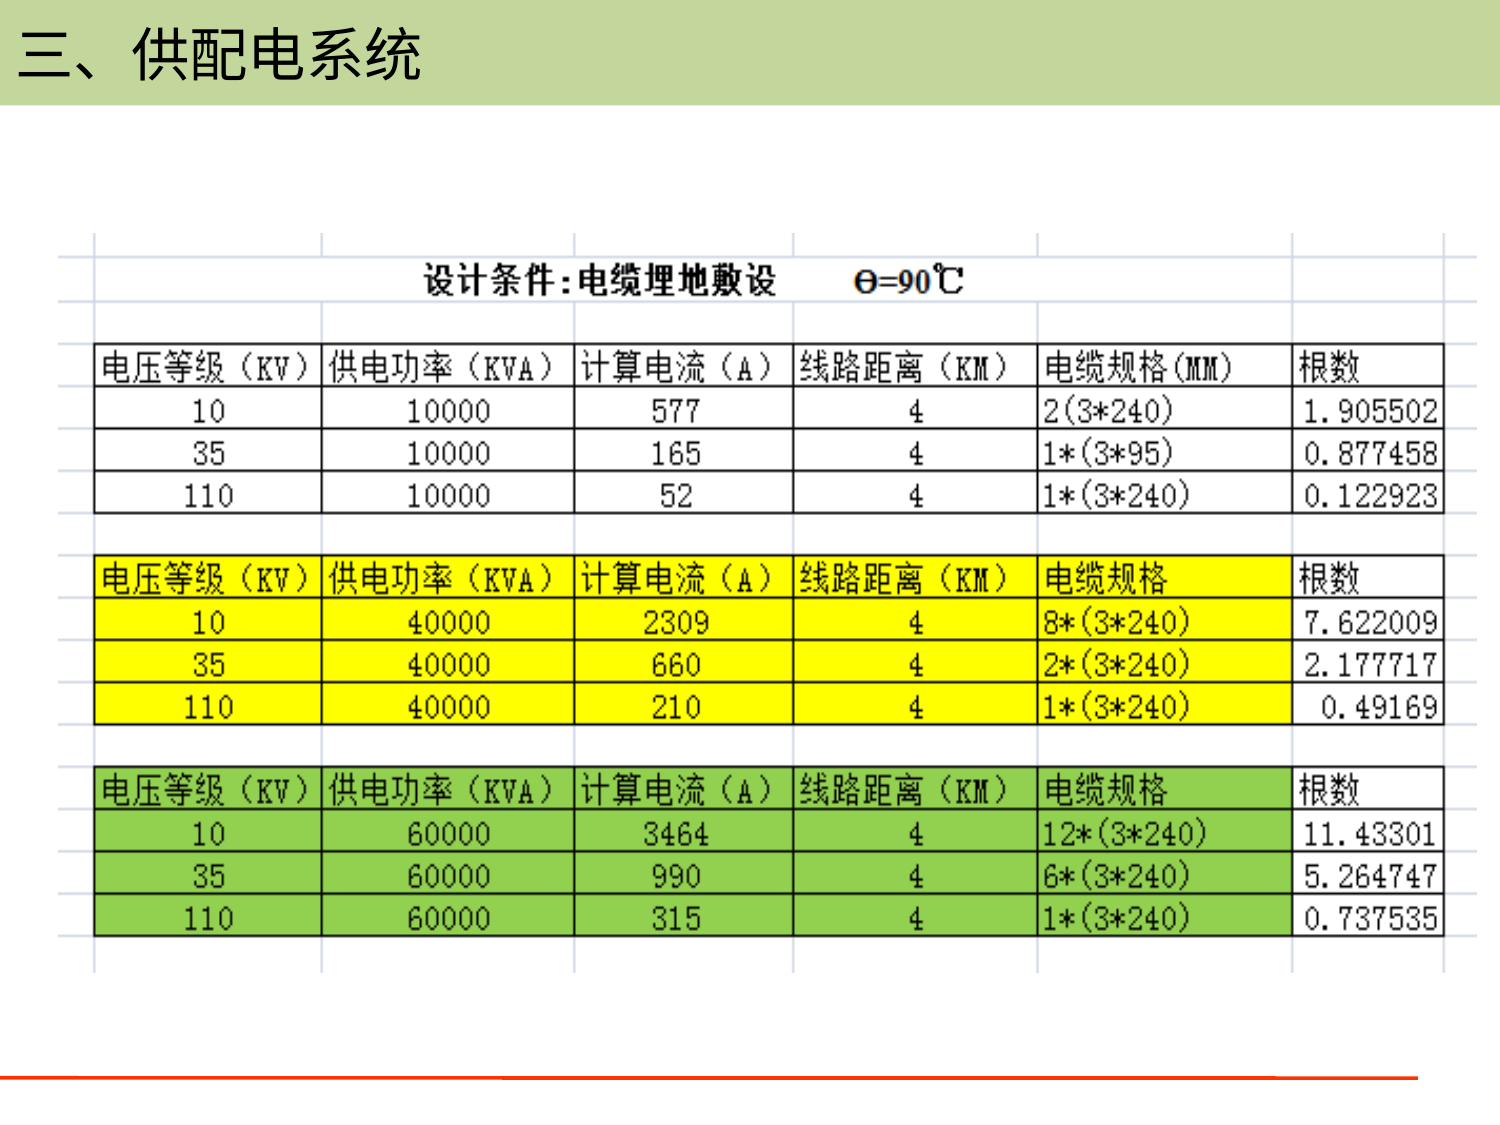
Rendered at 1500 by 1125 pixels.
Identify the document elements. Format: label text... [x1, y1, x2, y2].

title 三、供配电系统 [0, 0, 1500, 106]
picture [58, 233, 1477, 973]
